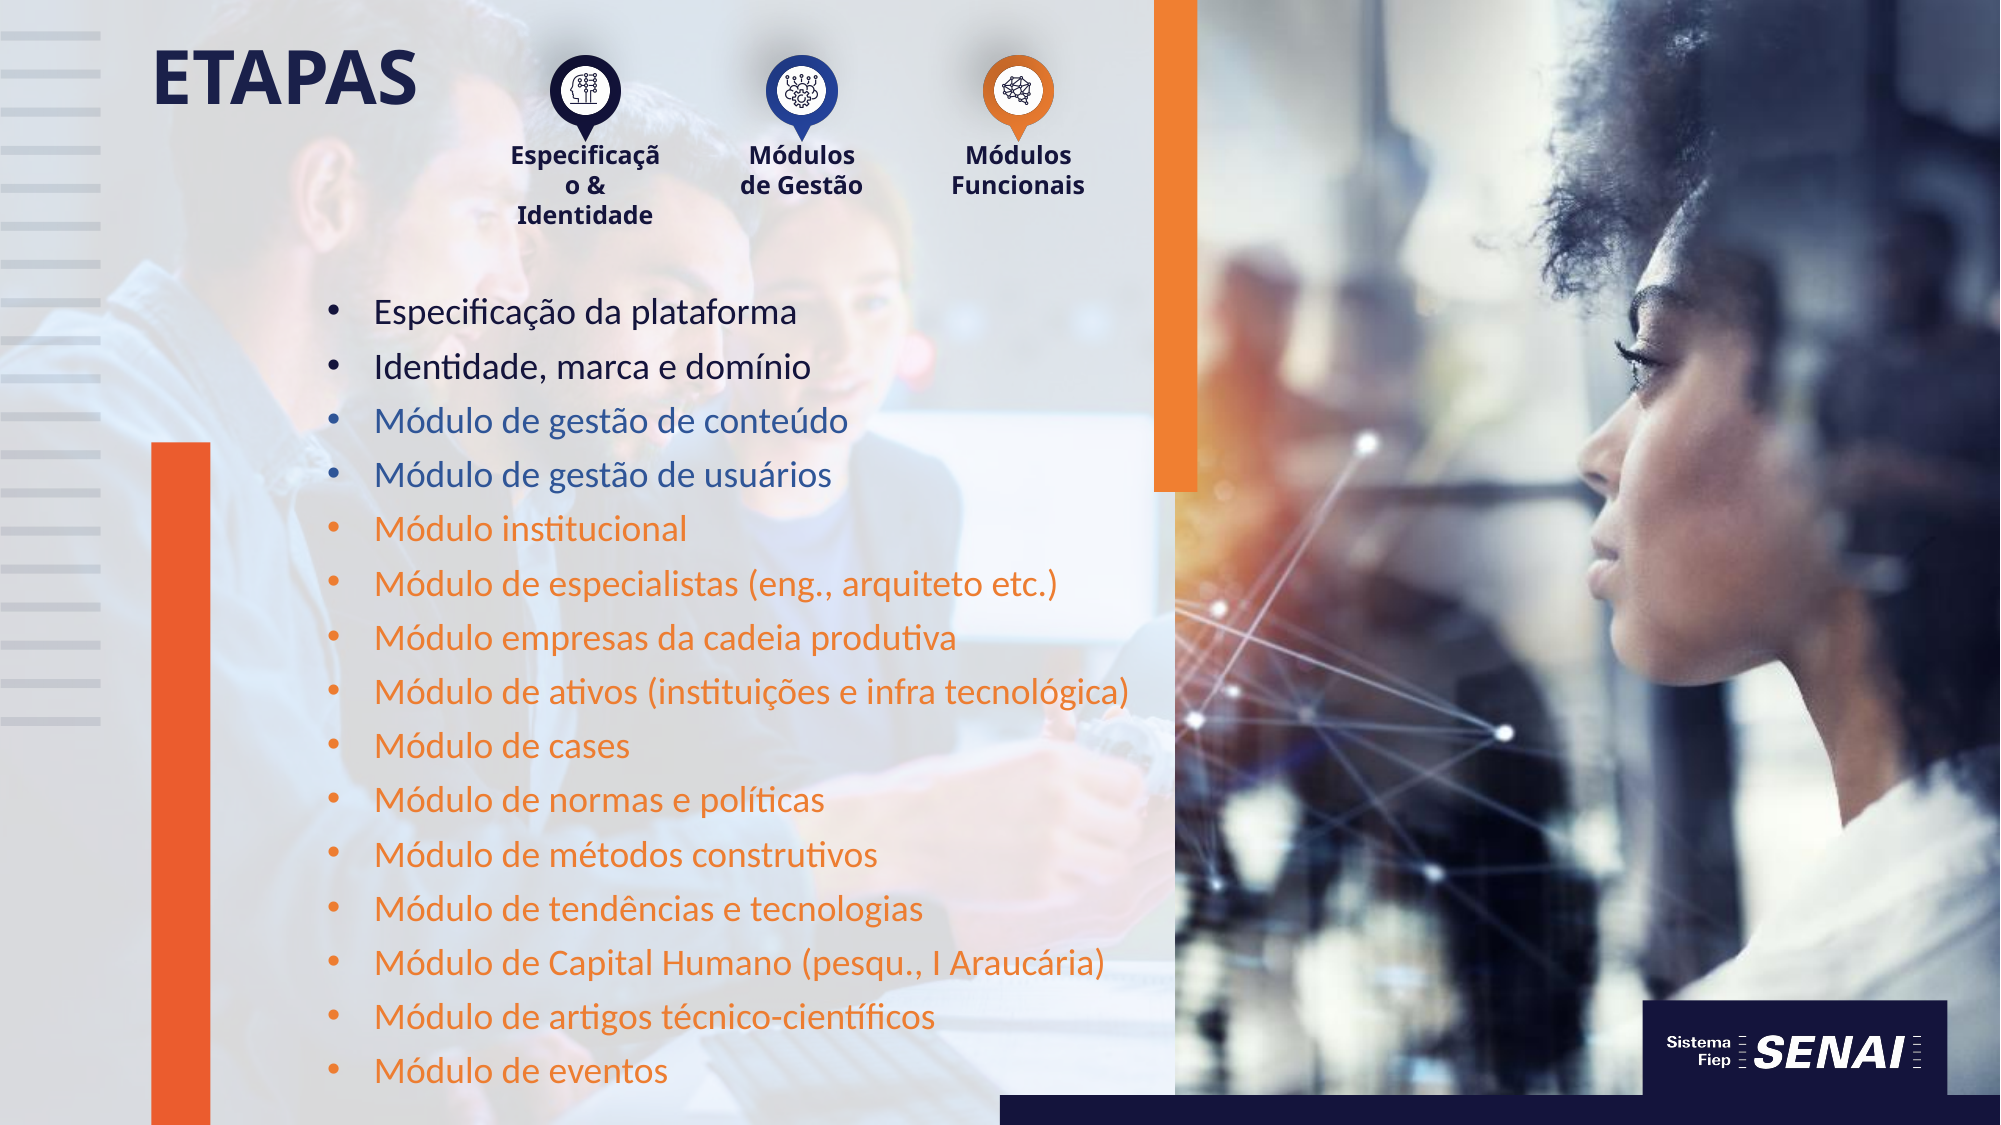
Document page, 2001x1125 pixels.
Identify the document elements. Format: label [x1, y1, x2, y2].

text_box [982, 55, 1054, 142]
text_box [766, 55, 838, 142]
text_box [550, 55, 621, 142]
picture [0, 0, 2000, 1125]
